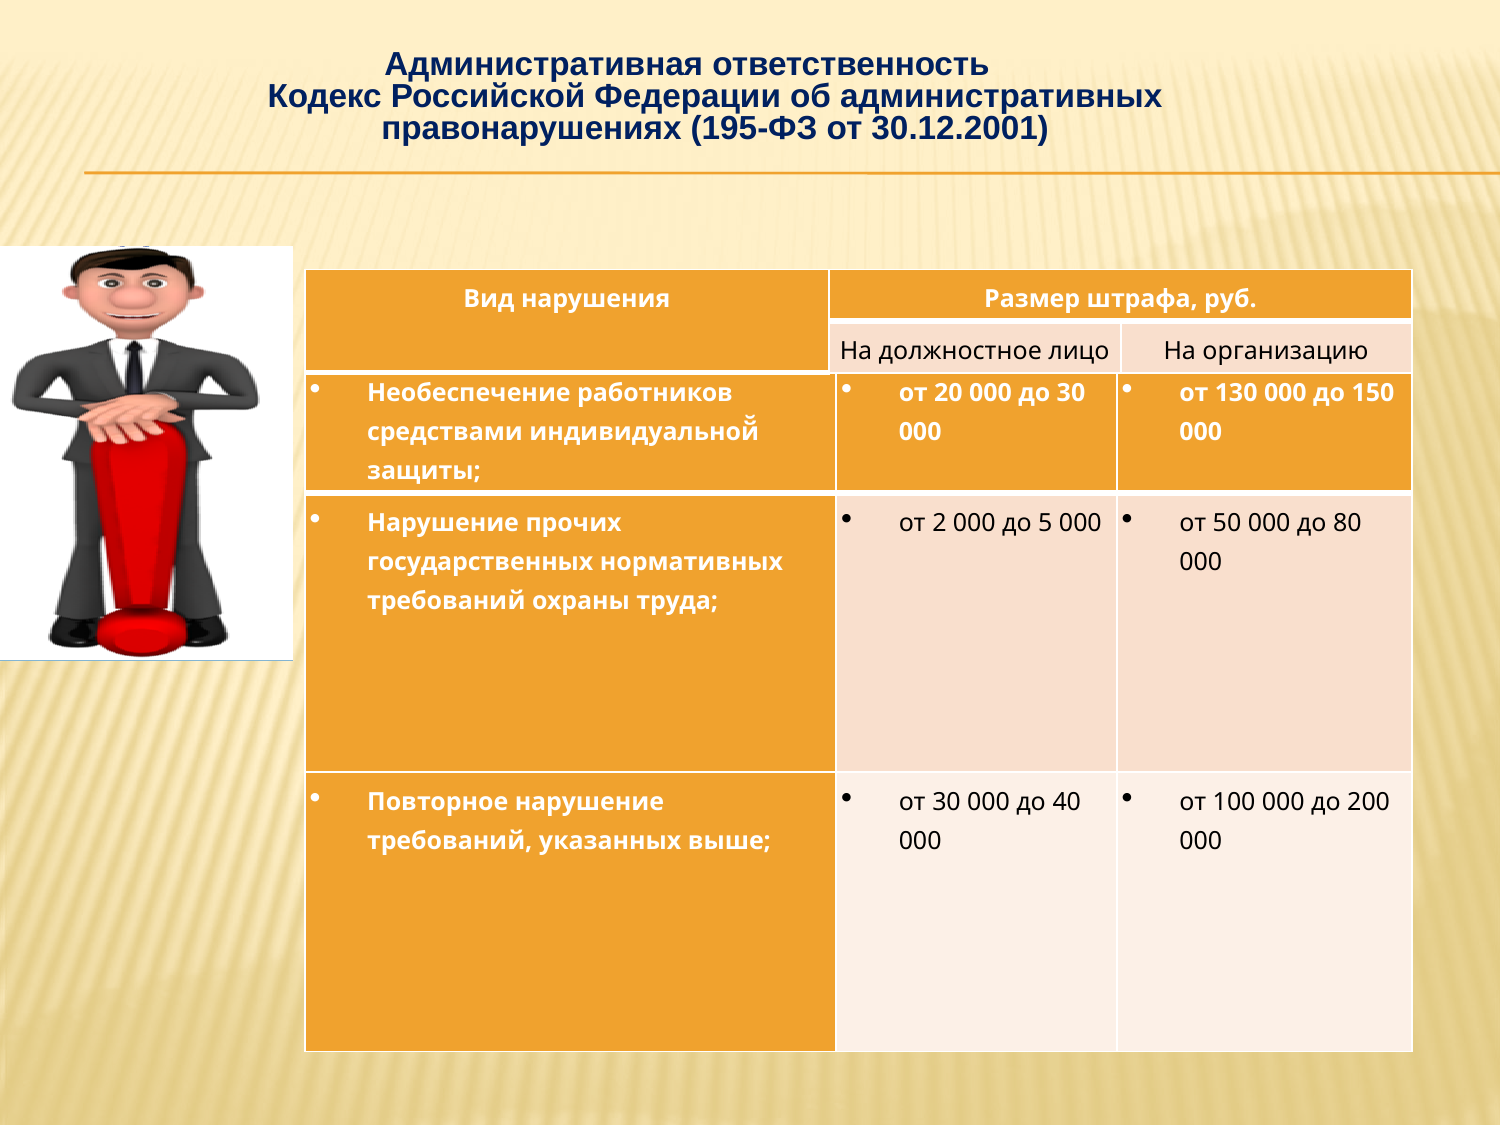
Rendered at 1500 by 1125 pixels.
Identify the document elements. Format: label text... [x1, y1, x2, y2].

table_cell На должностное лицо [830, 324, 1120, 372]
table_cell от 100 000 до 200 000 [1118, 773, 1411, 1051]
table_cell от 30 000 до 40 000 [837, 773, 1116, 1051]
table_header Вид нарушения [306, 270, 828, 370]
list Административная ответственность Кодекс Российской Федерации об административных правонарушениях (195-ФЗ от 30.12.2001) [100, 42, 1275, 962]
table_cell На организацию [1122, 324, 1411, 372]
table_header от 130 000 до 150 000 [1118, 374, 1411, 490]
table_cell Повторное нарушение требований, указанных выше; [306, 773, 835, 1051]
table_header от 20 000 до 30 000 [837, 374, 1116, 490]
table_cell от 2 000 до 5 000 [837, 496, 1116, 771]
table_header Размер штрафа, руб. [830, 270, 1411, 318]
table_cell от 50 000 до 80 000 [1118, 496, 1411, 771]
table_header Необеспечение работников средствами индивидуальной̆ защиты; [306, 374, 835, 490]
picture [0, 245, 294, 661]
table_cell Нарушение прочих государственных нормативных требований охраны труда; [306, 496, 835, 771]
